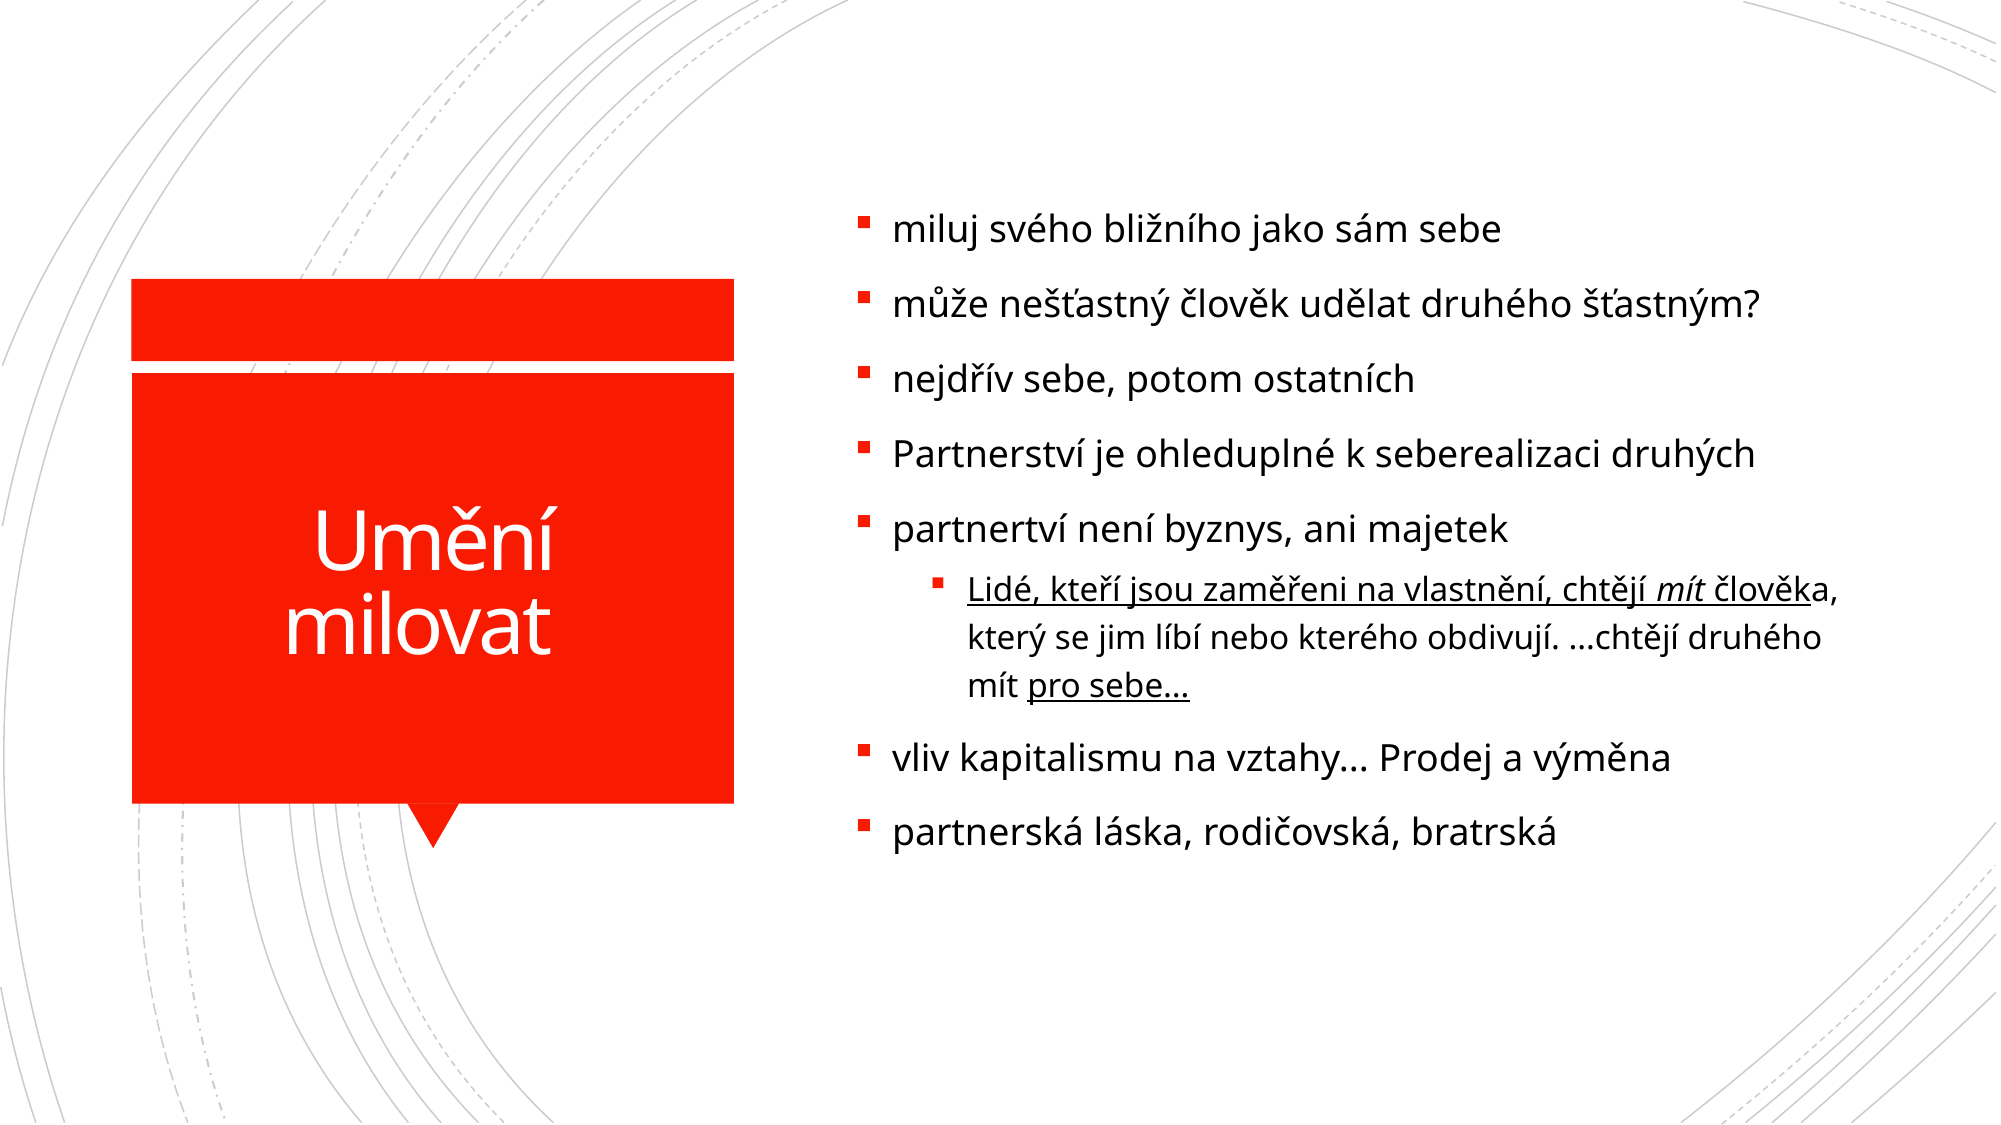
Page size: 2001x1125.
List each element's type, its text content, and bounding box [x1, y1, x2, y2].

list miluj svého bližního jako sám sebe může nešťastný člověk udělat druhého šťastným? nejdřív sebe, potom ostatních Partnerství je ohleduplné k seberealizaci druhých partnertví není byznys, ani majetek Lidé, kteří jsou zaměřeni na vlastnění, chtějí mít člověka, který se jim líbí nebo kterého obdivují. …chtějí druhého mít pro sebe… vliv kapitalismu na vztahy... Prodej a výměna partnerská láska, rodičovská, bratrská [839, 131, 1871, 993]
title Umění milovat [145, 385, 720, 789]
